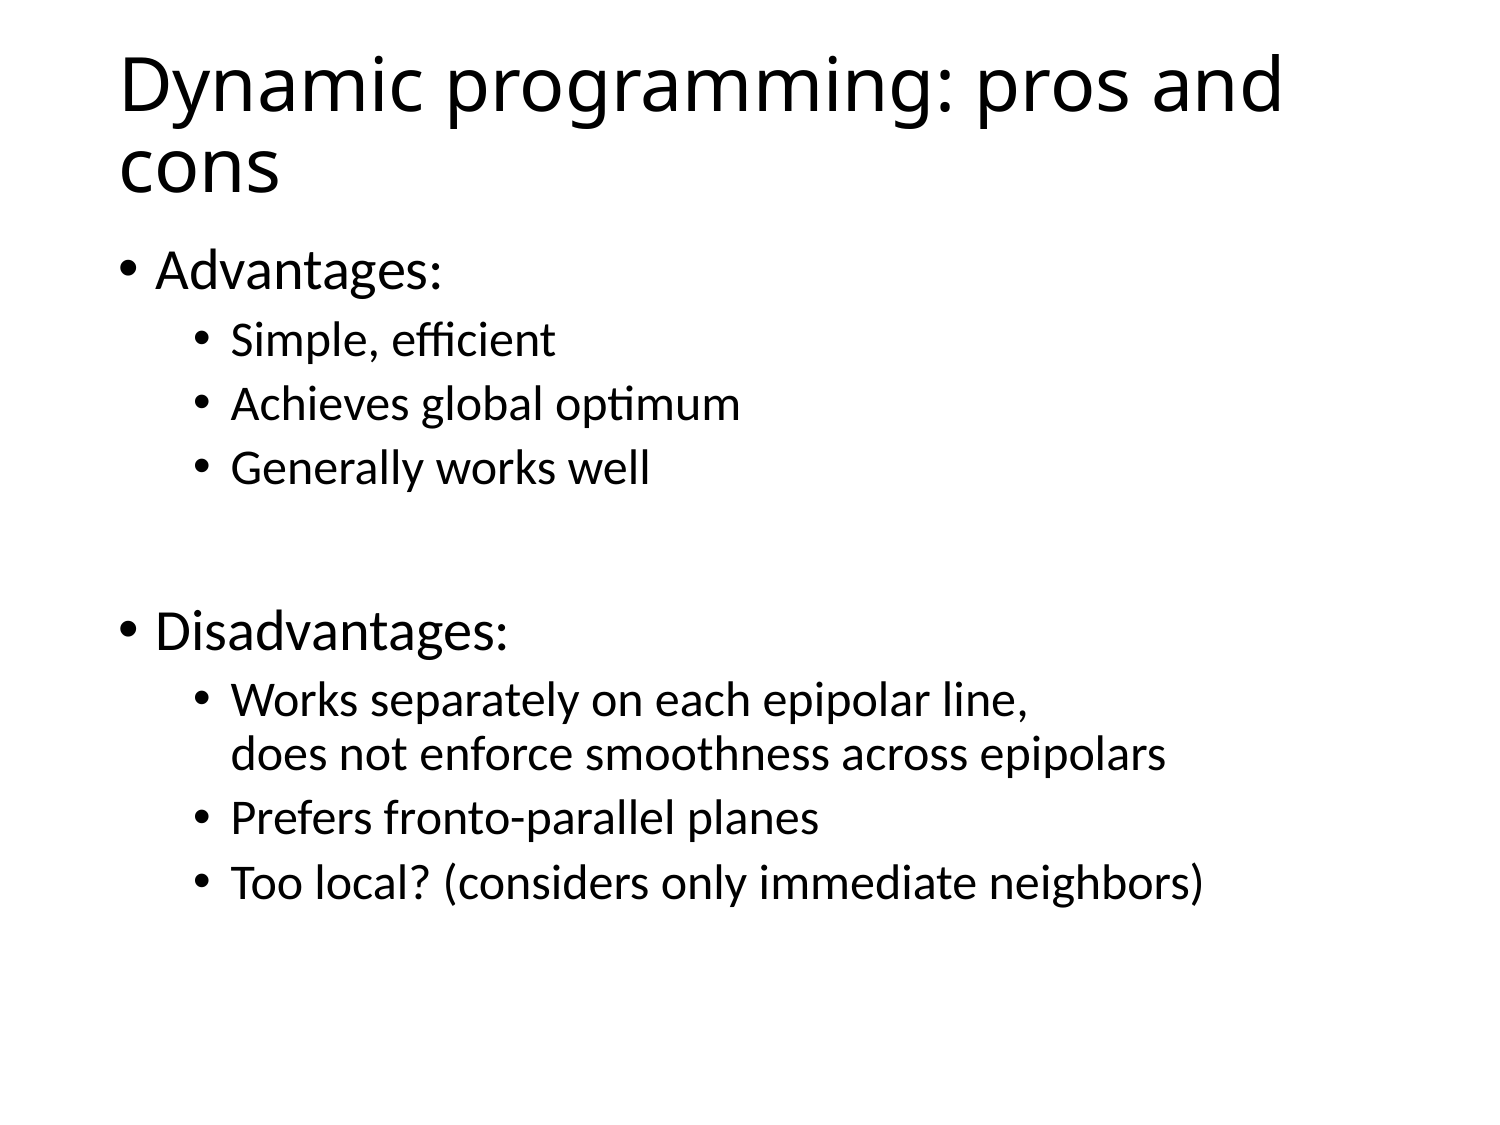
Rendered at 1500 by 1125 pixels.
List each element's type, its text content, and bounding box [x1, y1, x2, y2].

list Advantages: Simple, efficient Achieves global optimum Generally works well Disadvantages: Works separately on each epipolar line, does not enforce smoothness across epipolars Prefers fronto-parallel planes Too local? (considers only immediate neighbors) [103, 232, 1397, 1067]
title Dynamic programming: pros and cons [103, 59, 1397, 196]
